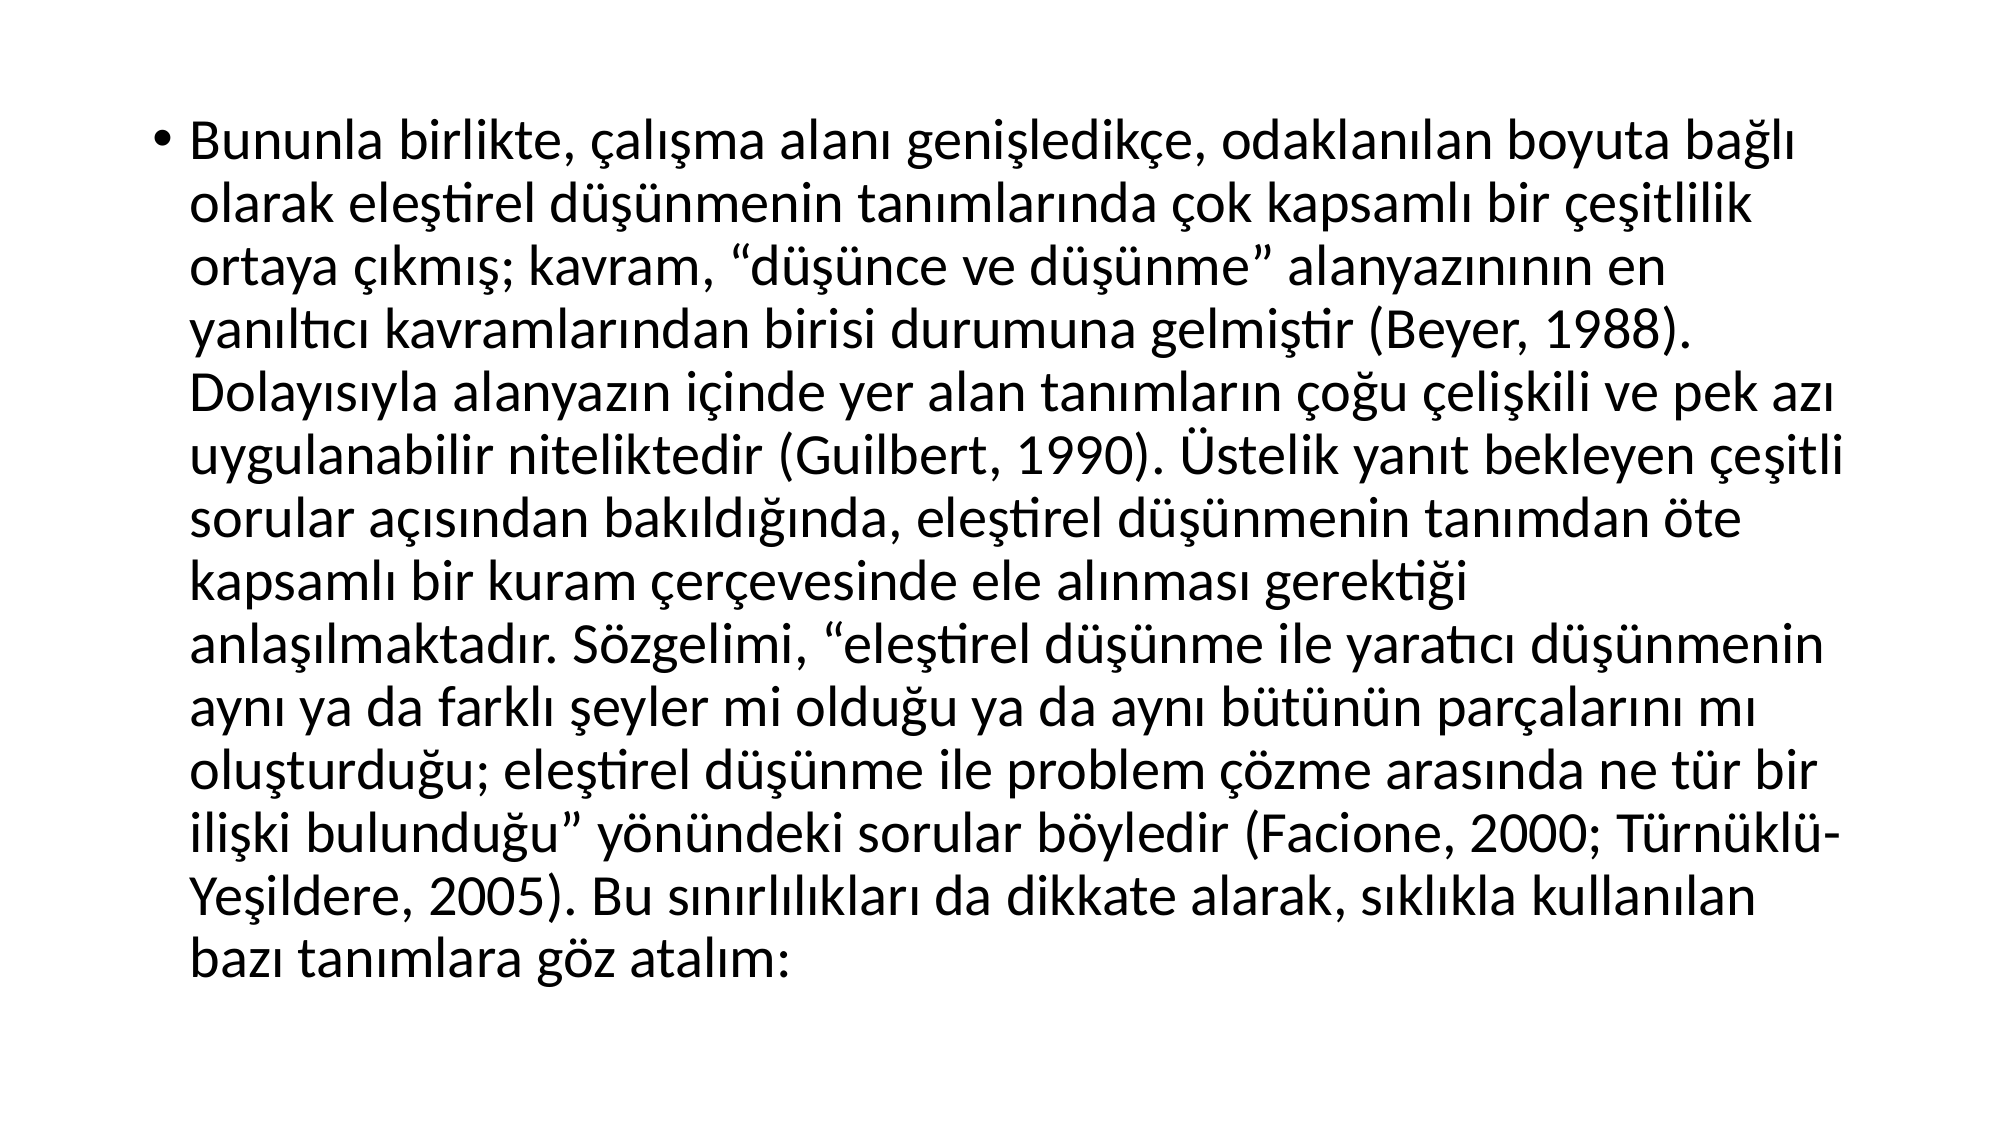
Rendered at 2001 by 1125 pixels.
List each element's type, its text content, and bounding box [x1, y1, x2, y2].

list Bununla birlikte, çalışma alanı genişledikçe, odaklanılan boyuta bağlı olarak eleştirel düşünmenin tanımlarında çok kapsamlı bir çeşitlilik ortaya çıkmış; kavram, “düşünce ve düşünme” alanyazınının en yanıltıcı kavramlarından birisi durumuna gelmiştir (Beyer, 1988). Dolayısıyla alanyazın içinde yer alan tanımların çoğu çelişkili ve pek azı uygulanabilir niteliktedir (Guilbert, 1990). Üstelik yanıt bekleyen çeşitli sorular açısından bakıldığında, eleştirel düşünmenin tanımdan öte kapsamlı bir kuram çerçevesinde ele alınması gerektiği anlaşılmaktadır. Sözgelimi, “eleştirel düşünme ile yaratıcı düşünmenin aynı ya da farklı şeyler mi olduğu ya da aynı bütünün parçalarını mı oluşturduğu; eleştirel düşünme ile problem çözme arasında ne tür bir ilişki bulunduğu” yönündeki sorular böyledir (Facione, 2000; Türnüklü-Yeşildere, 2005). Bu sınırlılıkları da dikkate alarak, sıklıkla kullanılan bazı tanımlara göz atalım: [137, 101, 1863, 1014]
